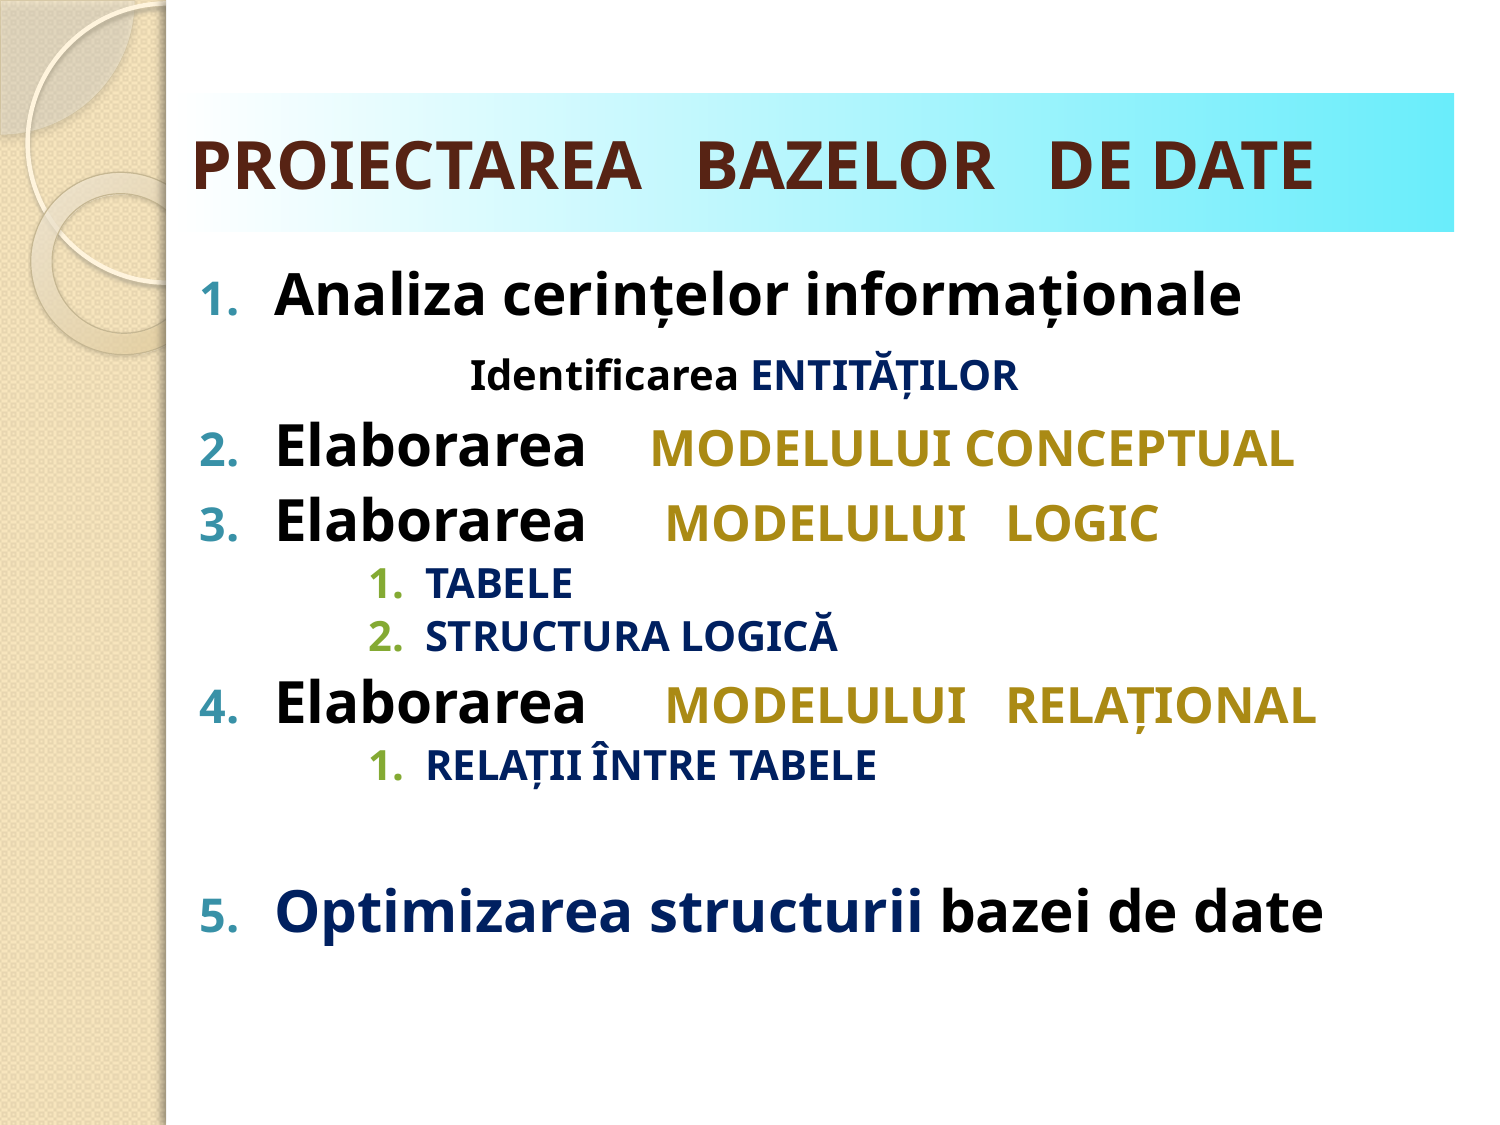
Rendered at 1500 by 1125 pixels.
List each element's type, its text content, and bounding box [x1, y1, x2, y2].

list Analiza cerinţelor informaţionale Identificarea ENTITĂŢILOR Elaborarea MODELULUI CONCEPTUAL Elaborarea MODELULUI LOGIC TABELE STRUCTURA LOGICĂ Elaborarea MODELULUI RELAŢIONAL RELAŢII ÎNTRE TABELE Optimizarea structurii bazei de date [171, 257, 1447, 1049]
title PROIECTAREA BAZELOR DE DATE [175, 93, 1455, 232]
